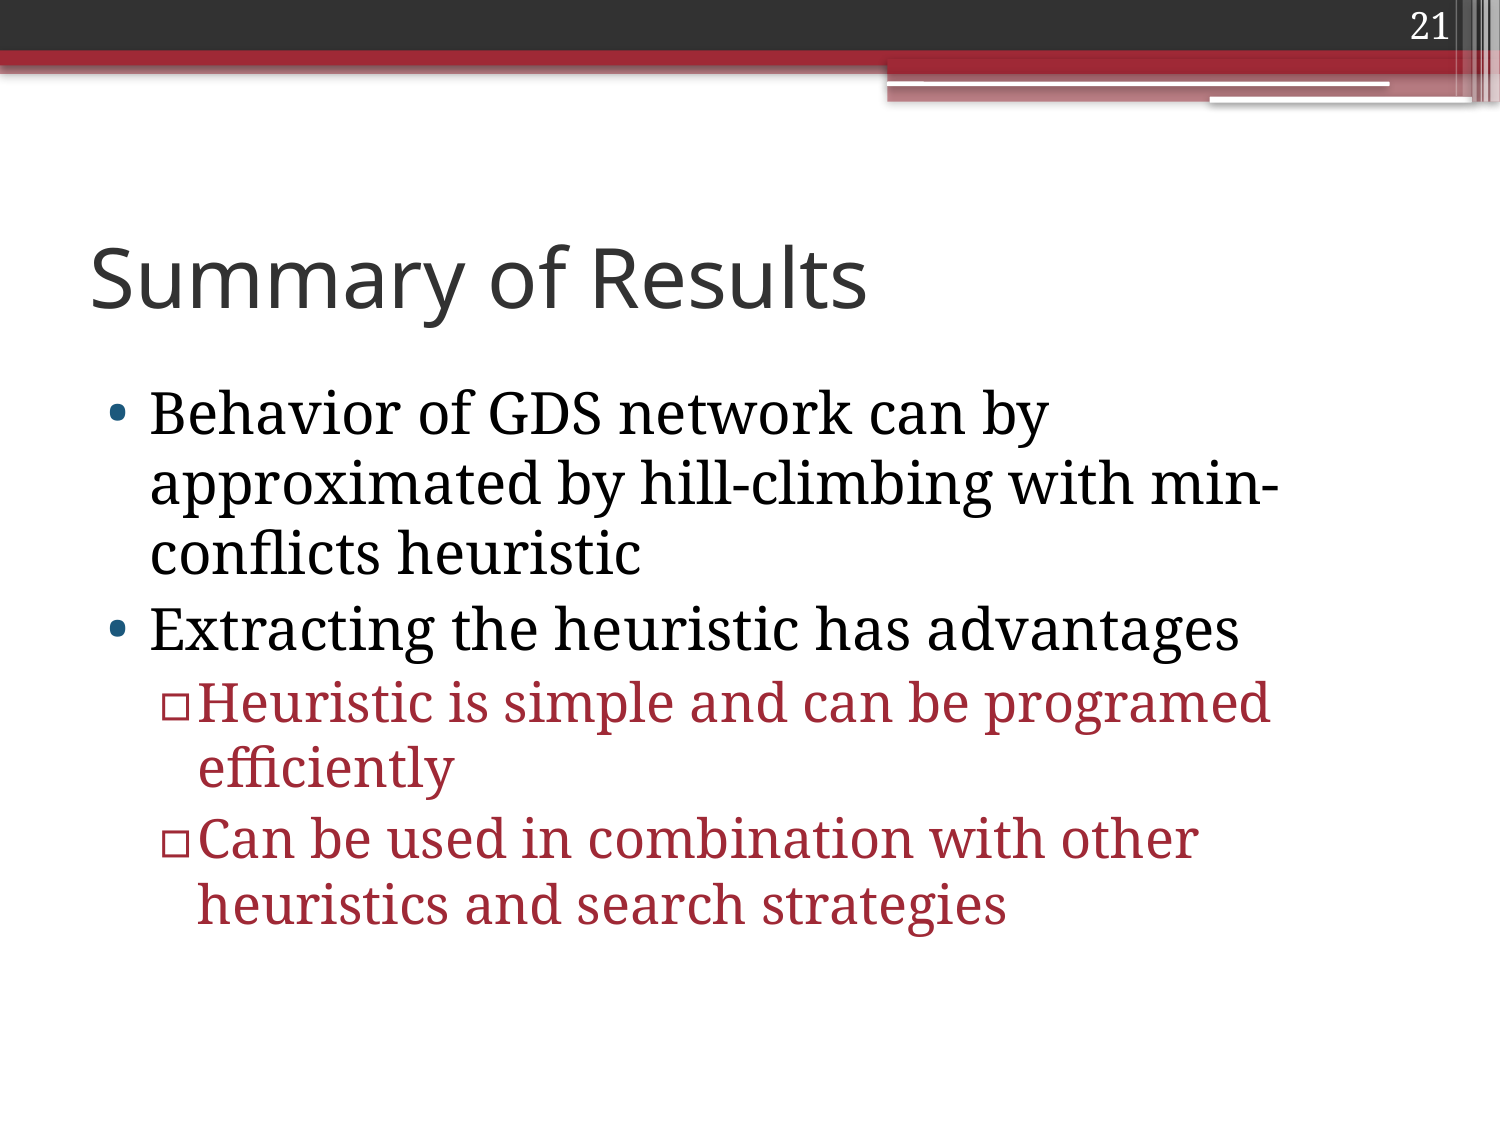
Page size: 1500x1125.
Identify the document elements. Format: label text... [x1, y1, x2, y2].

list Behavior of GDS network can by approximated by hill-climbing with min-conflicts heuristic Extracting the heuristic has advantages Heuristic is simple and can be programed efficiently Can be used in combination with other heuristics and search strategies [75, 368, 1425, 1079]
slide_number 21 [1341, 0, 1466, 61]
title Summary of Results [75, 187, 1425, 363]
